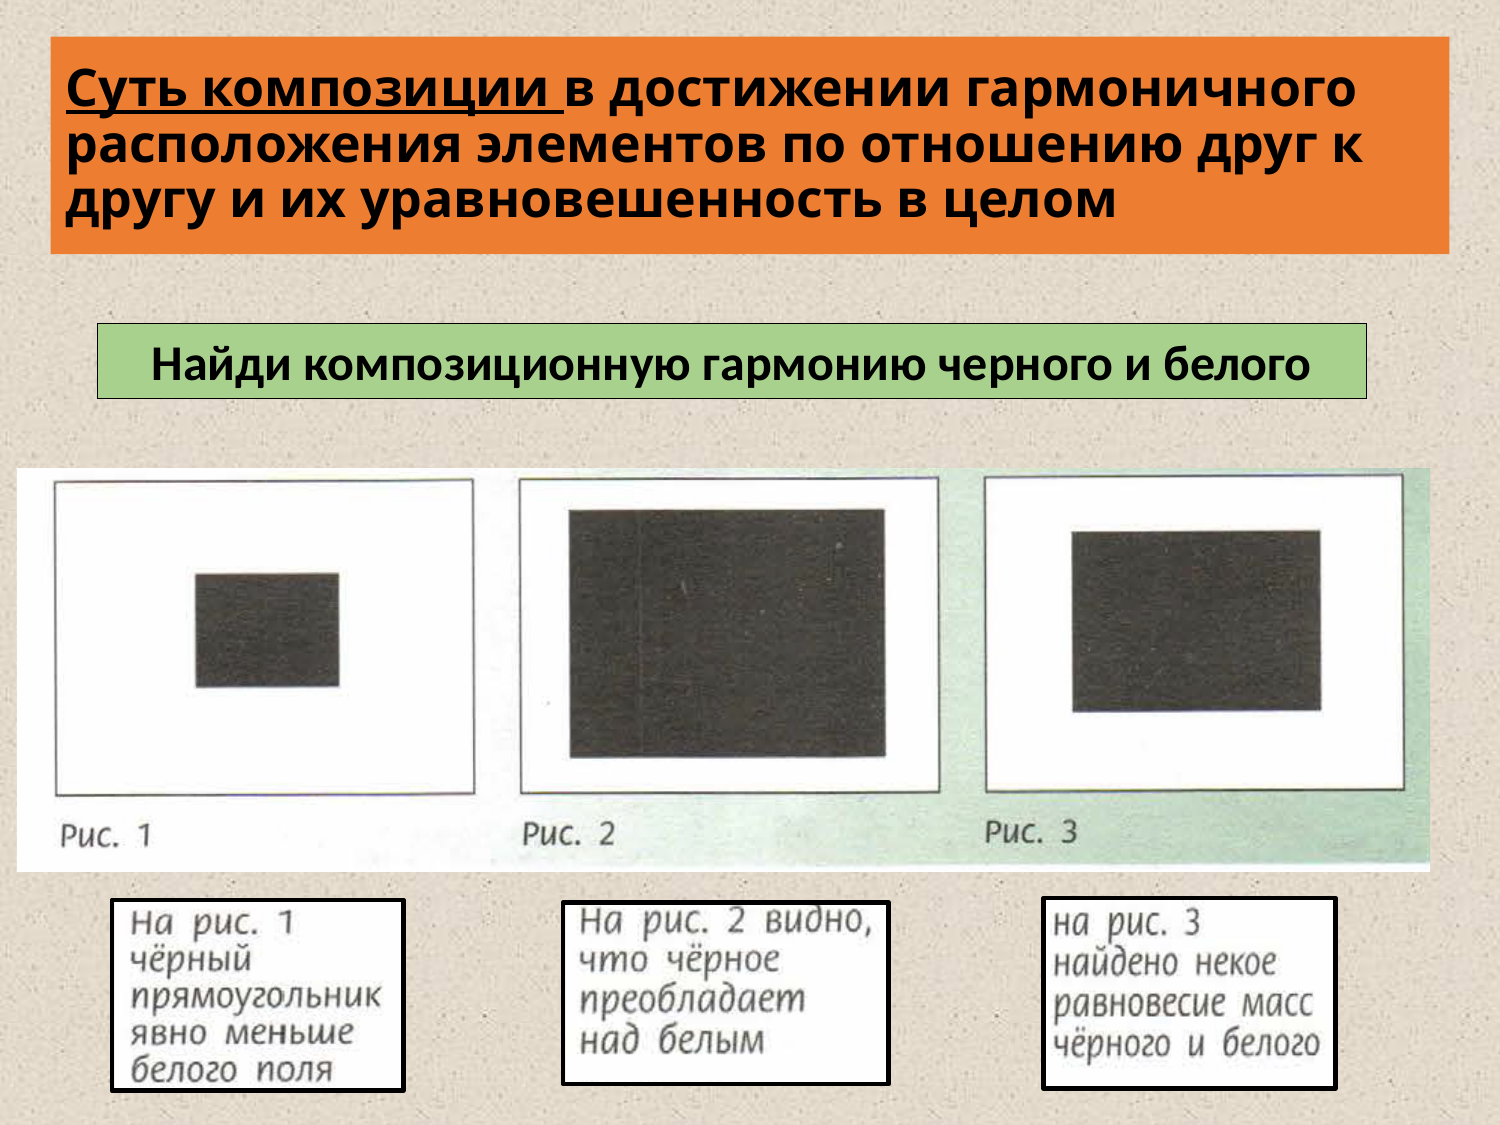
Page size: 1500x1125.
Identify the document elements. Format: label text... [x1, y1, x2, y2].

title Суть композиции в достижении гармоничного расположения элементов по отношению друг к другу и их уравновешенность в целом [50, 36, 1450, 255]
text_box Найди композиционную гармонию черного и белого [97, 323, 1367, 399]
picture [0, 0, 1500, 1125]
